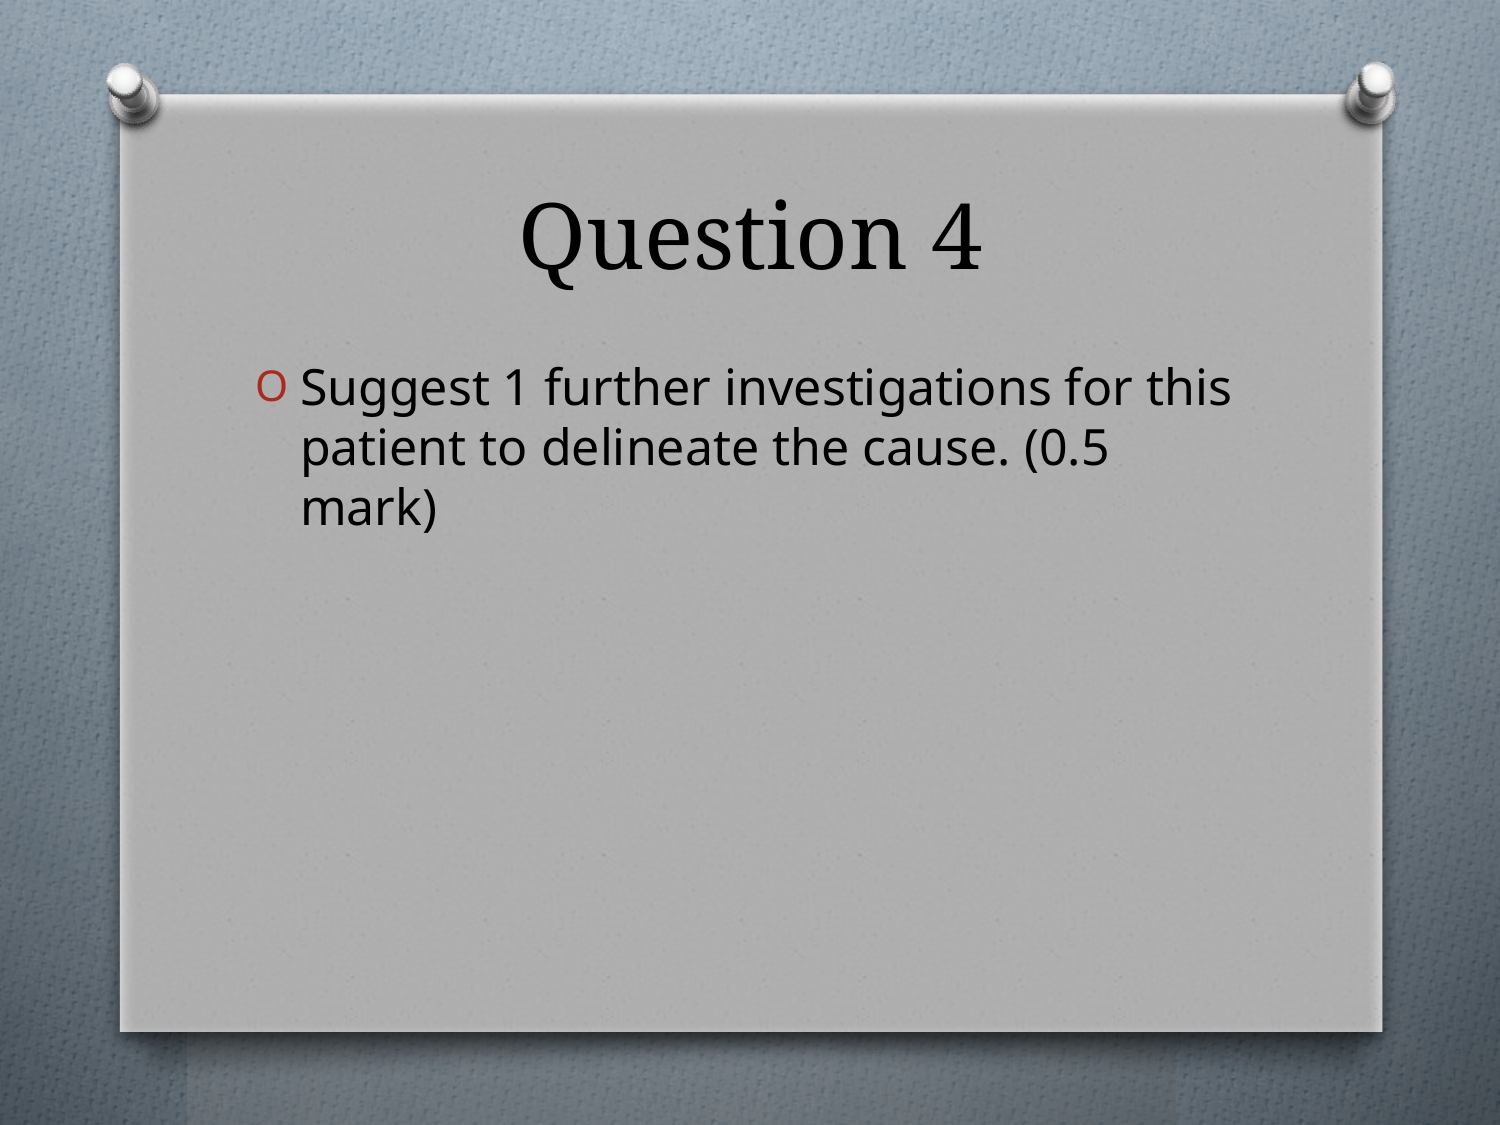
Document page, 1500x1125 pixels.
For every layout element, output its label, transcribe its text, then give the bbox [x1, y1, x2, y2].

list Suggest 1 further investigations for this patient to delineate the cause. (0.5 mark) [240, 347, 1257, 939]
title Question 4 [179, 134, 1323, 332]
picture [1317, 35, 1439, 156]
picture [75, 29, 198, 153]
